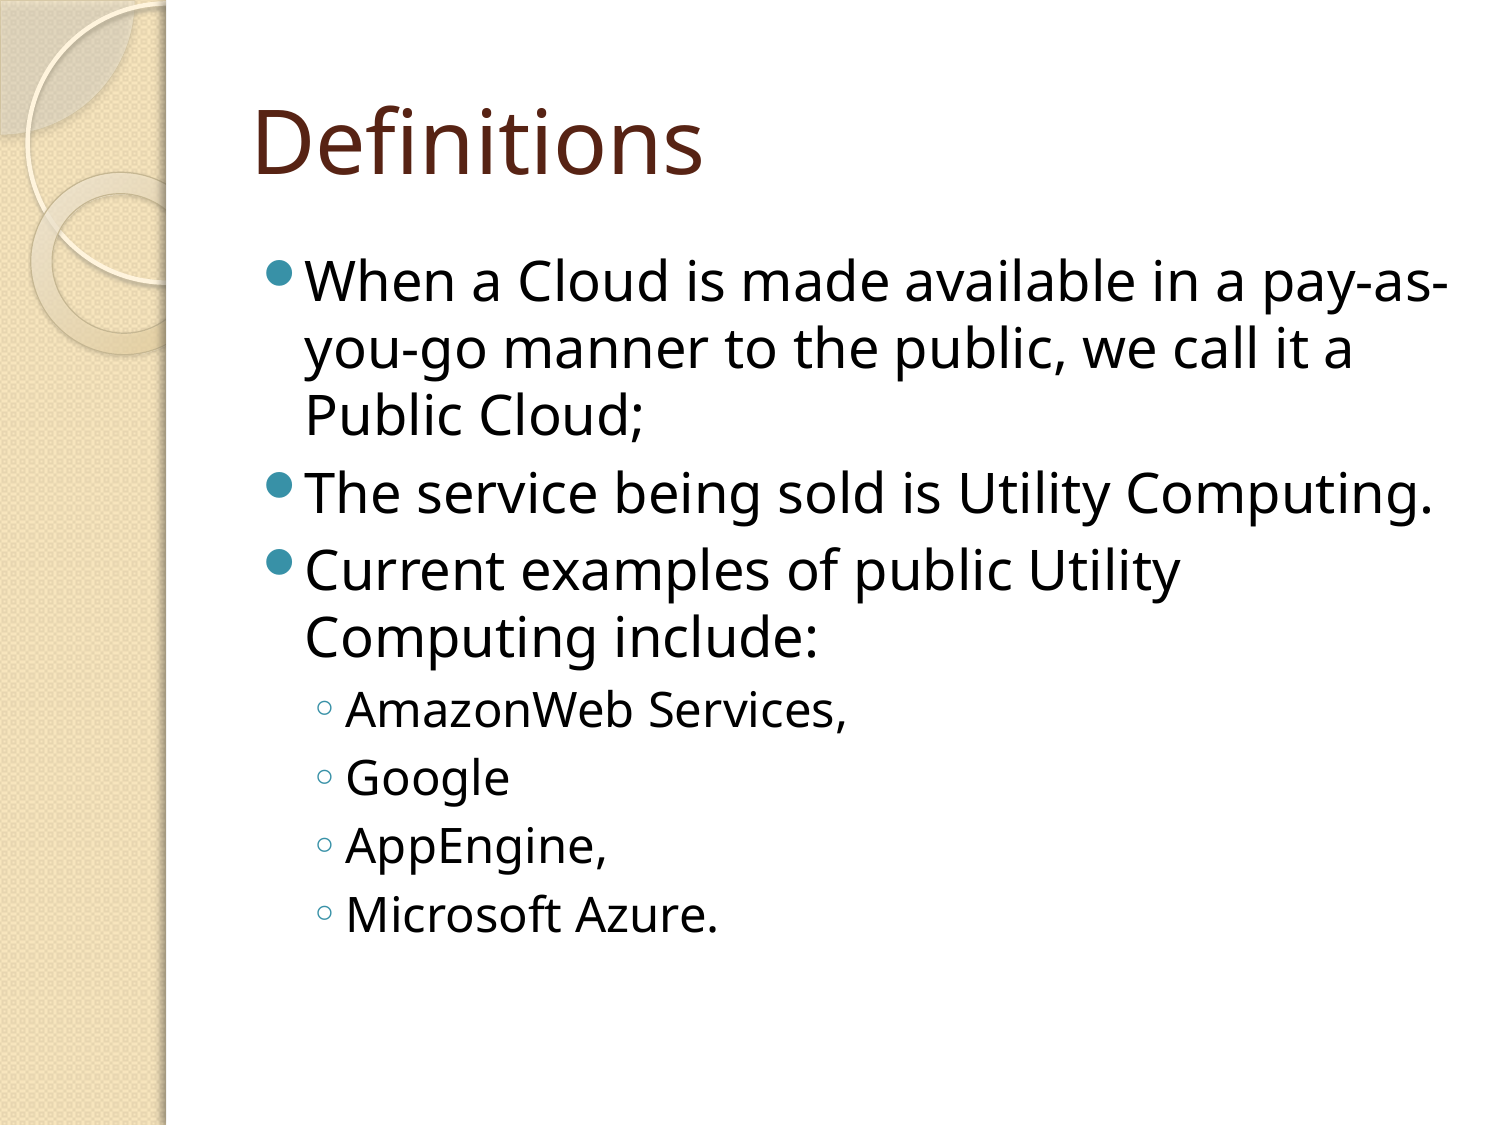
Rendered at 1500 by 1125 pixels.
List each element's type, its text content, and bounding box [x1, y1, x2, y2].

title Definitions [235, 45, 1466, 233]
list When a Cloud is made available in a pay-as-you-go manner to the public, we call it a Public Cloud; The service being sold is Utility Computing. Current examples of public Utility Computing include: AmazonWeb Services, Google AppEngine, Microsoft Azure. [235, 237, 1466, 1025]
